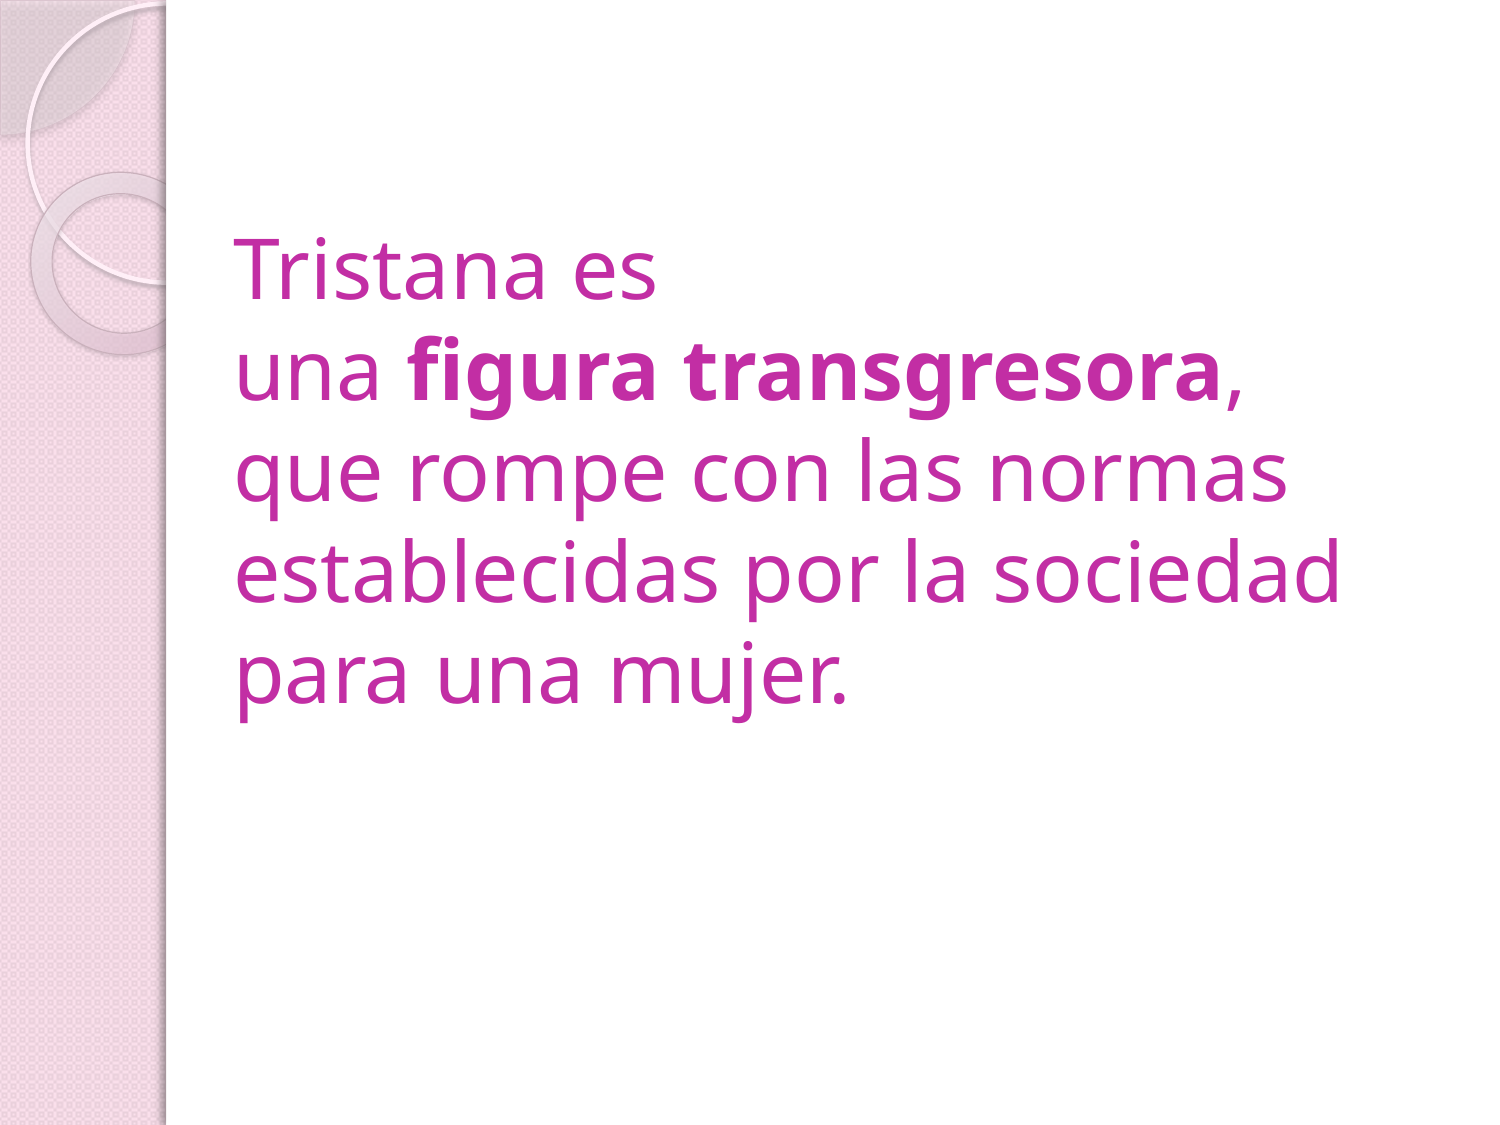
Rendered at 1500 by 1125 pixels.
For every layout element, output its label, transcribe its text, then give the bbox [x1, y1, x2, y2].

title Tristana es una figura transgresora, que rompe con las normas establecidas por la sociedad para una mujer. [218, 208, 1449, 728]
